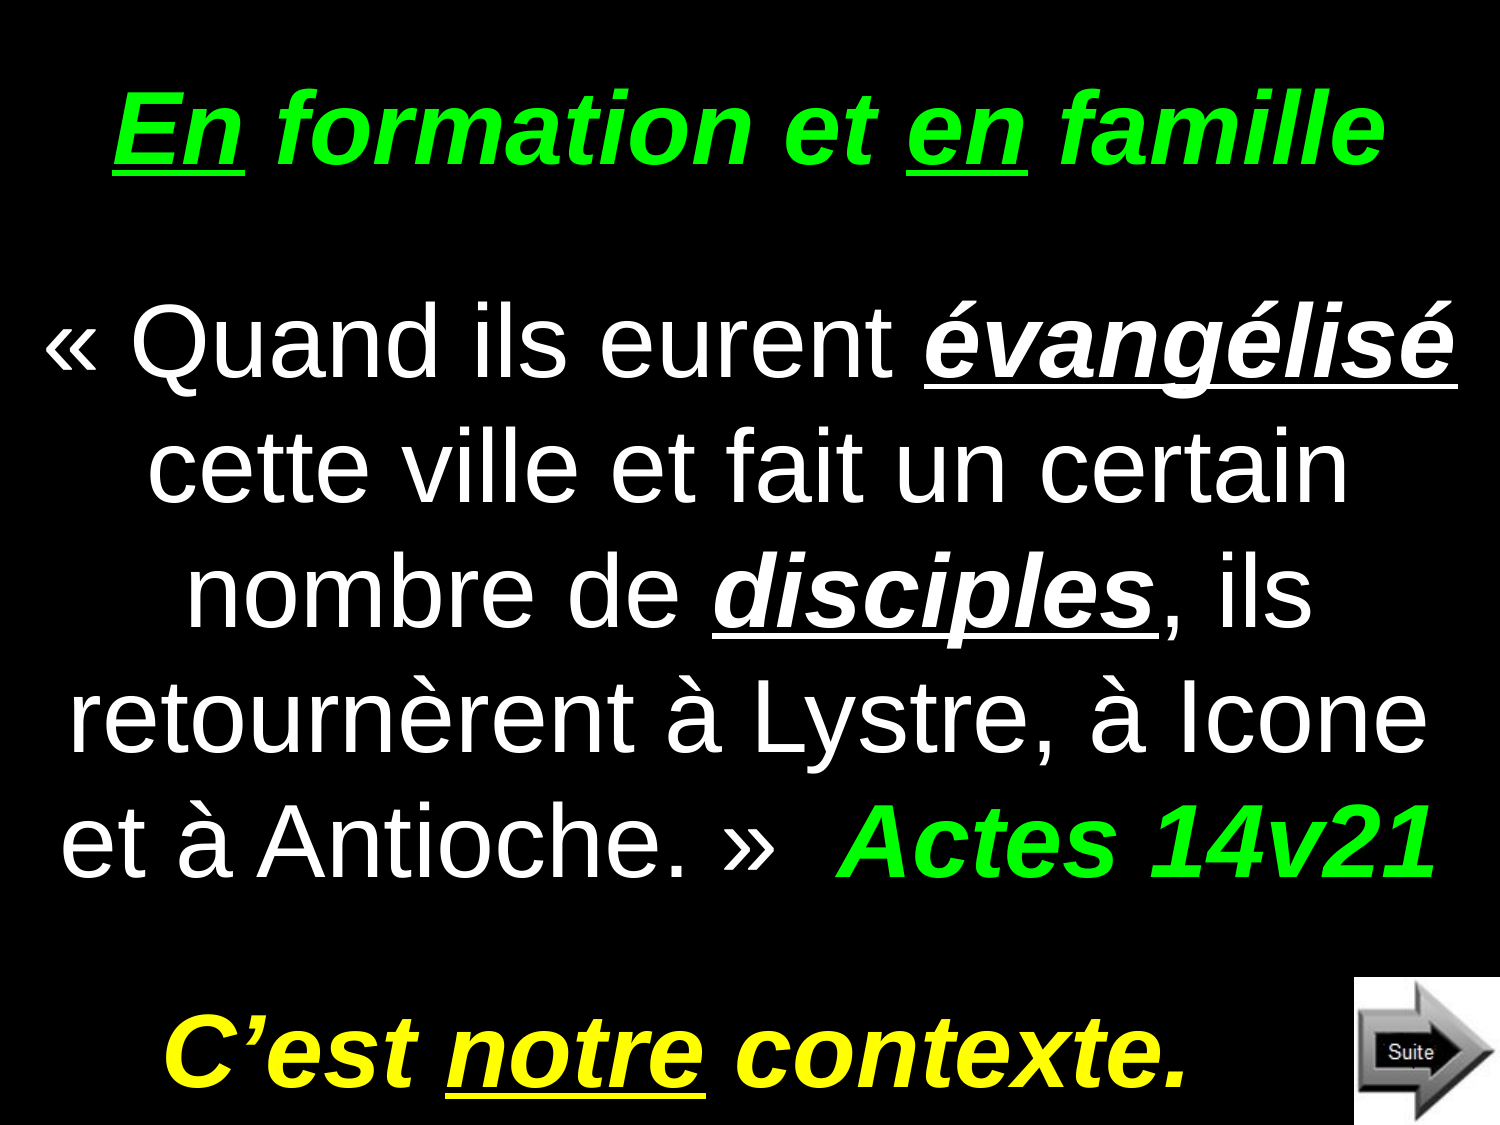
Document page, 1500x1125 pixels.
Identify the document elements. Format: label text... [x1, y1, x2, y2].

list « Quand ils eurent évangélisé cette ville et fait un certain nombre de disciples, ils retournèrent à Lystre, à Icone et à Antioche. » Actes 14v21 [0, 196, 1500, 976]
list C’est notre contexte. [1, 975, 1353, 1125]
title En formation et en famille [0, 52, 1500, 196]
picture [1354, 977, 1500, 1125]
